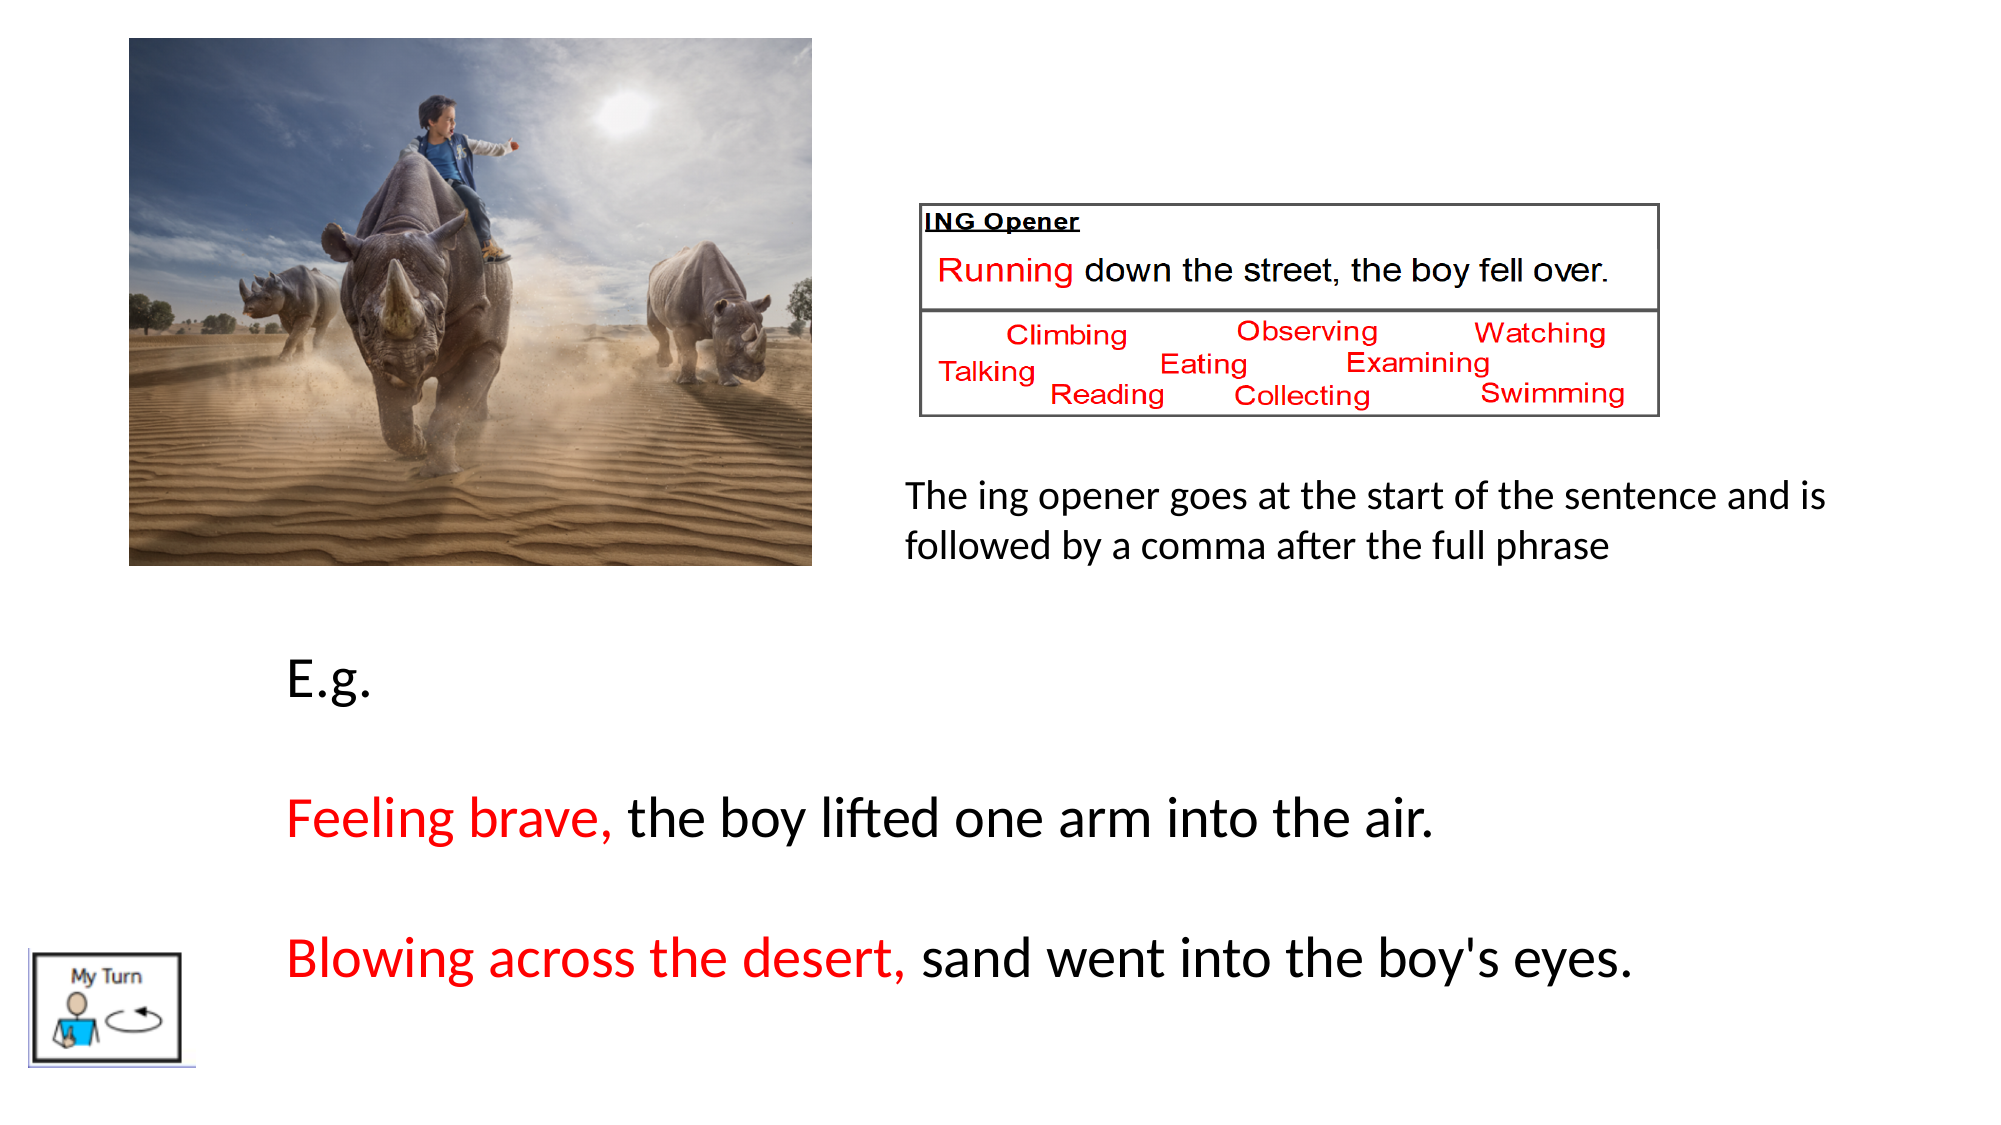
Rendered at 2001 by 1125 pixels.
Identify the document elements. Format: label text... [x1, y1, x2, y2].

picture [129, 38, 812, 567]
text_box E.g. Feeling brave, the boy lifted one arm into the air. Blowing across the desert, sand went into the boy's eyes. [272, 632, 1861, 1125]
text_box The ing opener goes at the start of the sentence and is followed by a comma after the full phrase [890, 460, 1885, 576]
picture [28, 948, 196, 1068]
picture [919, 203, 1660, 418]
